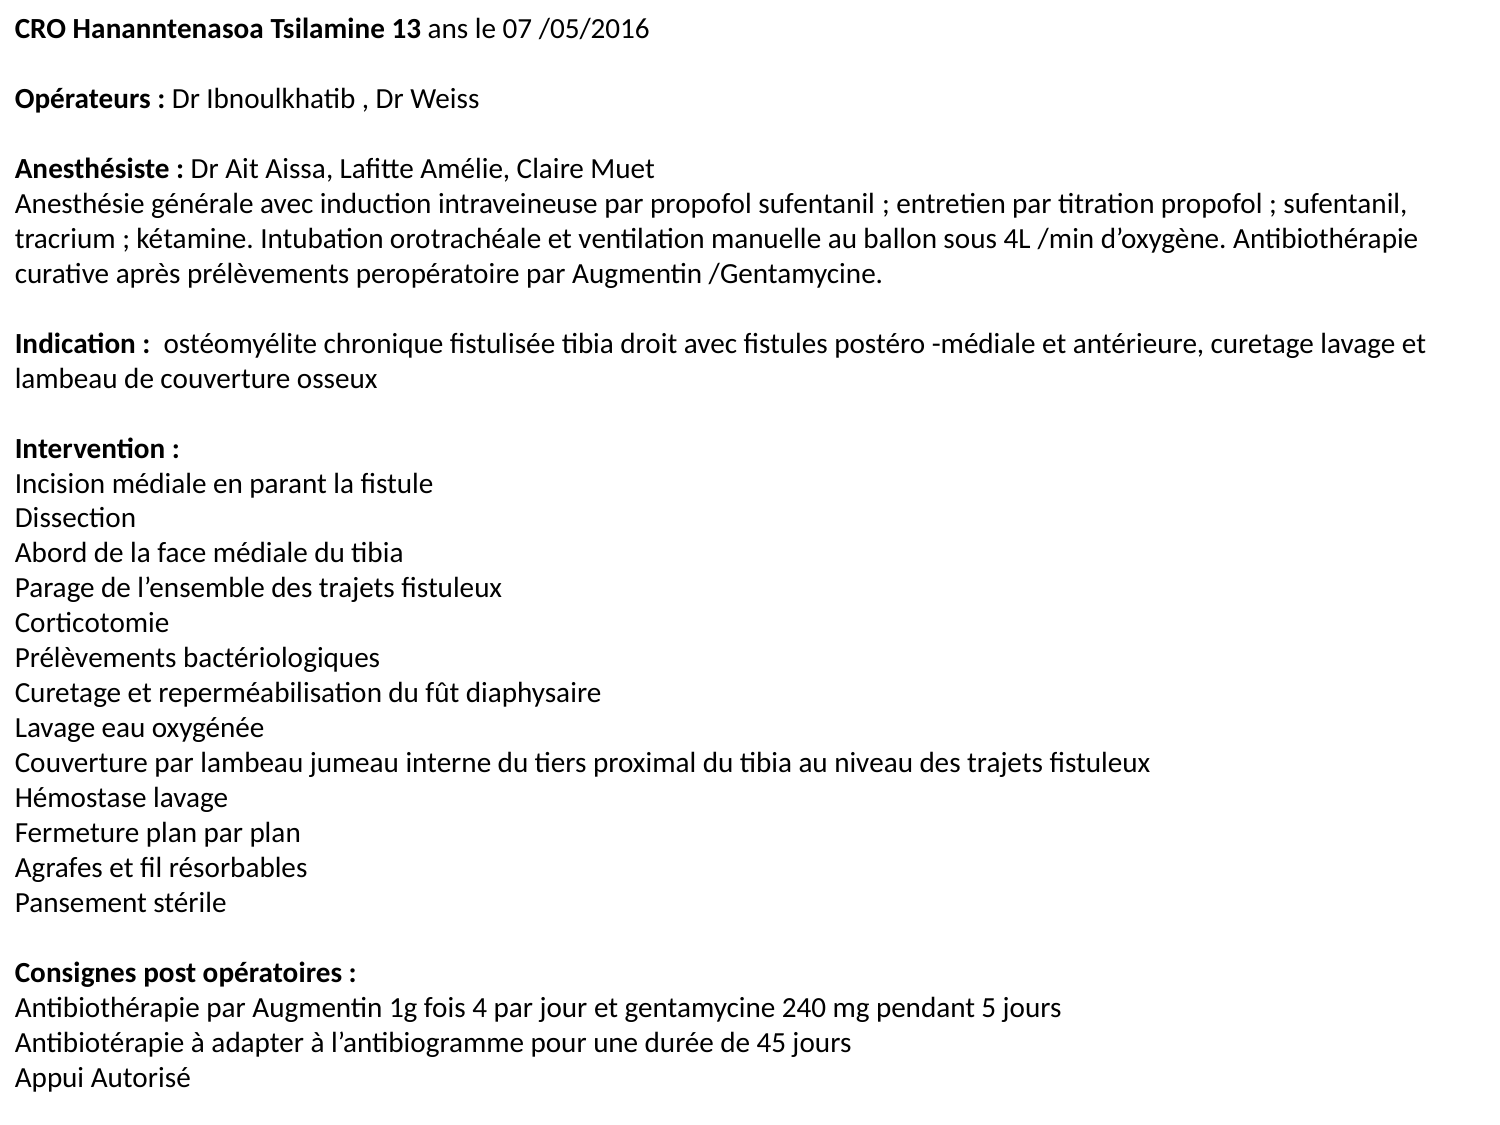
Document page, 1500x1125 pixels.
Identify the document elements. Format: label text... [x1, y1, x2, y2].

text_box CRO Hananntenasoa Tsilamine 13 ans le 07 /05/2016 Opérateurs : Dr Ibnoulkhatib , Dr Weiss Anesthésiste : Dr Ait Aissa, Lafitte Amélie, Claire Muet Anesthésie générale avec induction intraveineuse par propofol sufentanil ; entretien par titration propofol ; sufentanil, tracrium ; kétamine. Intubation orotrachéale et ventilation manuelle au ballon sous 4L /min d’oxygène. Antibiothérapie curative après prélèvements peropératoire par Augmentin /Gentamycine. Indication : ostéomyélite chronique fistulisée tibia droit avec fistules postéro -médiale et antérieure, curetage lavage et lambeau de couverture osseux Intervention : Incision médiale en parant la fistule Dissection Abord de la face médiale du tibia Parage de l’ensemble des trajets fistuleux Corticotomie Prélèvements bactériologiques Curetage et reperméabilisation du fût diaphysaire Lavage eau oxygénée Couverture par lambeau jumeau interne du tiers proximal du tibia au niveau des trajets fistuleux Hémostase lavage Fermeture plan par plan Agrafes et fil résorbables Pansement stérile Consignes post opératoires : Antibiothérapie par Augmentin 1g fois 4 par jour et gentamycine 240 mg pendant 5 jours Antibiotérapie à adapter à l’antibiogramme pour une durée de 45 jours Appui Autorisé [0, 2, 1500, 1101]
